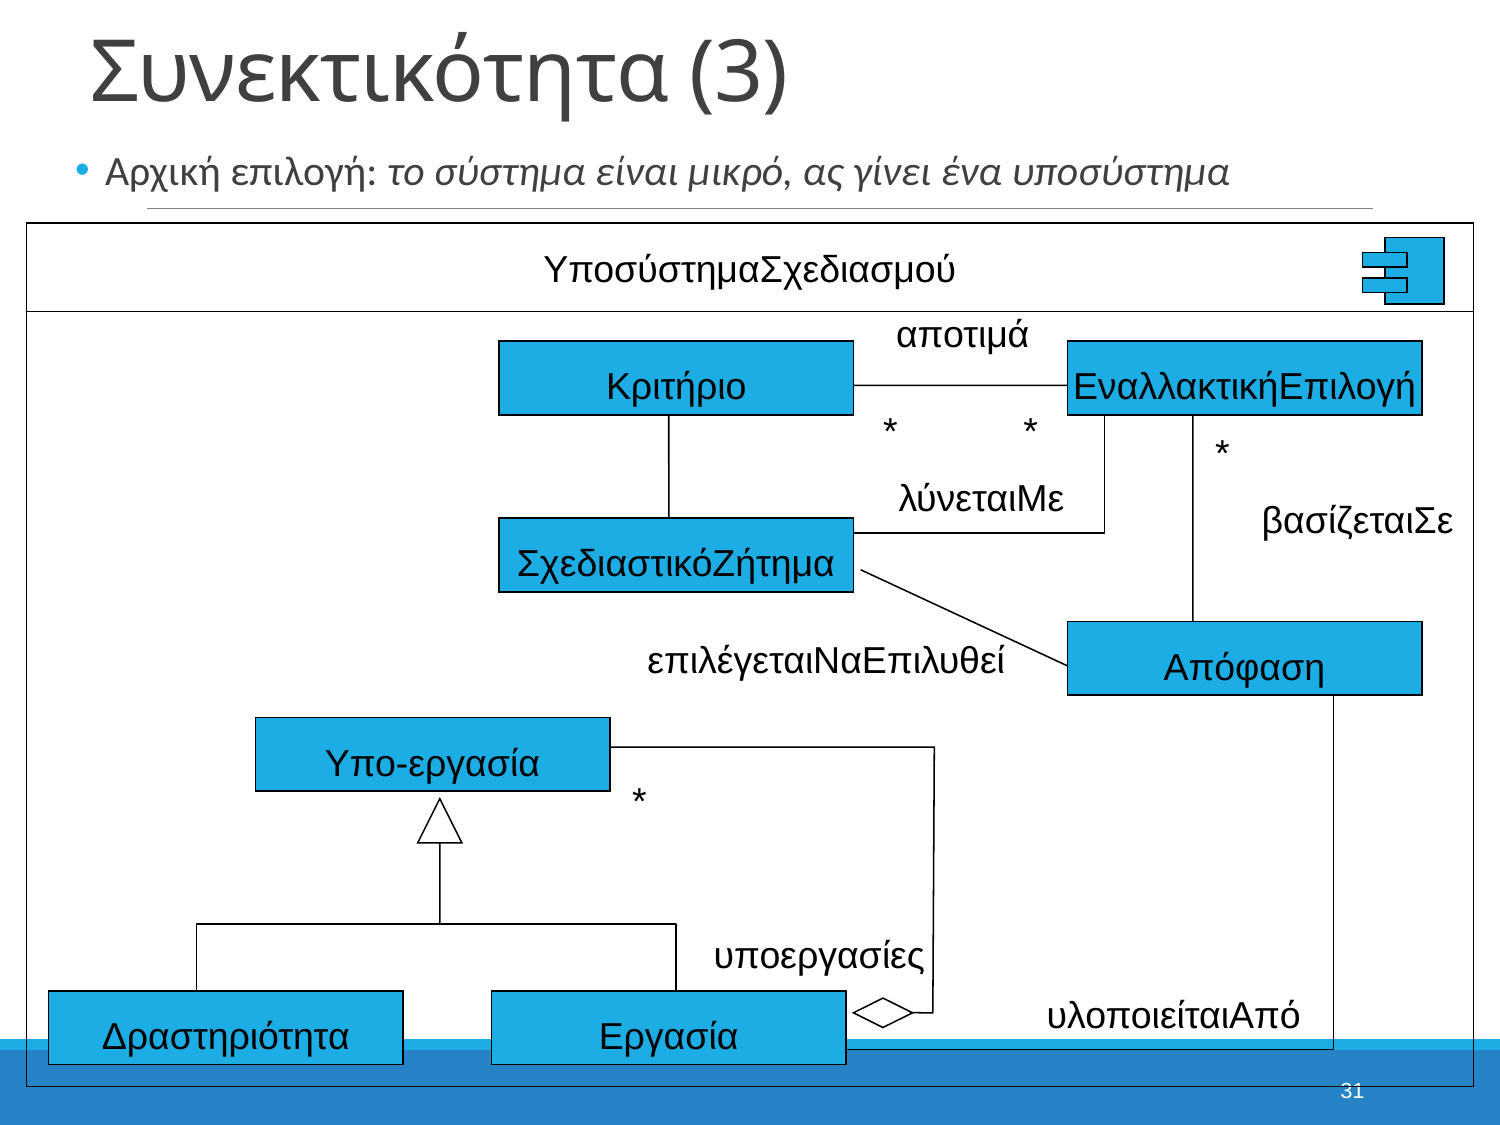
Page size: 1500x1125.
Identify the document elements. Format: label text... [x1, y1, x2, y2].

list Αρχική επιλογή: το σύστημα είναι μικρό, ας γίνει ένα υποσύστημα [75, 141, 1425, 213]
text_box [1362, 237, 1445, 305]
text_box [26, 312, 1474, 1087]
slide_number 31 [1217, 1087, 1380, 1120]
text_box ΥποσύστημαΣχεδιασμού [26, 222, 1474, 312]
title Συνεκτικότητα (3) [75, 23, 1425, 127]
